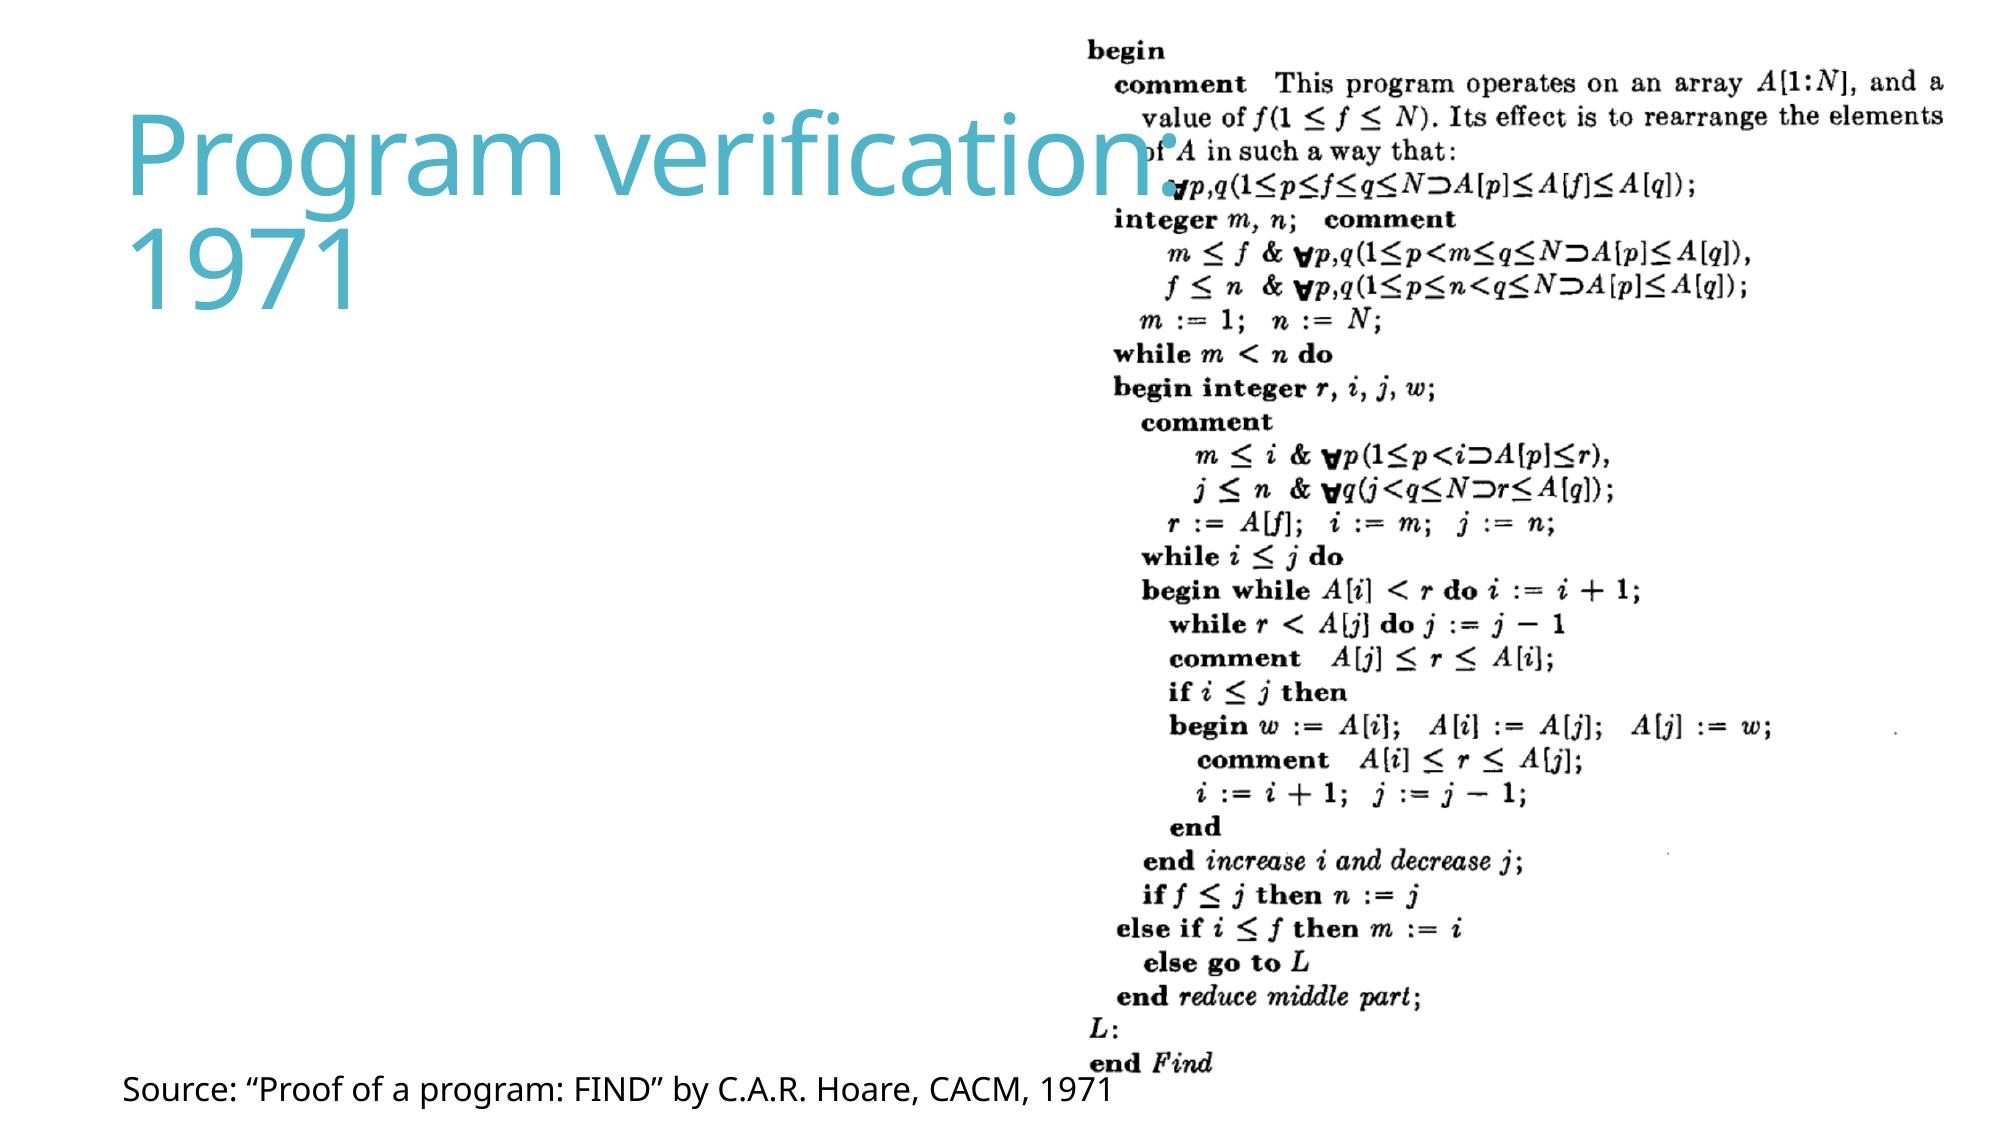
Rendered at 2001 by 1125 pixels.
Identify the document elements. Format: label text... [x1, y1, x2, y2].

title Program verification: 1971 [107, 81, 1076, 354]
text_box Source: “Proof of a program: FIND” by C.A.R. Hoare, CACM, 1971 [107, 1061, 1765, 1116]
picture [1076, 27, 1961, 1098]
